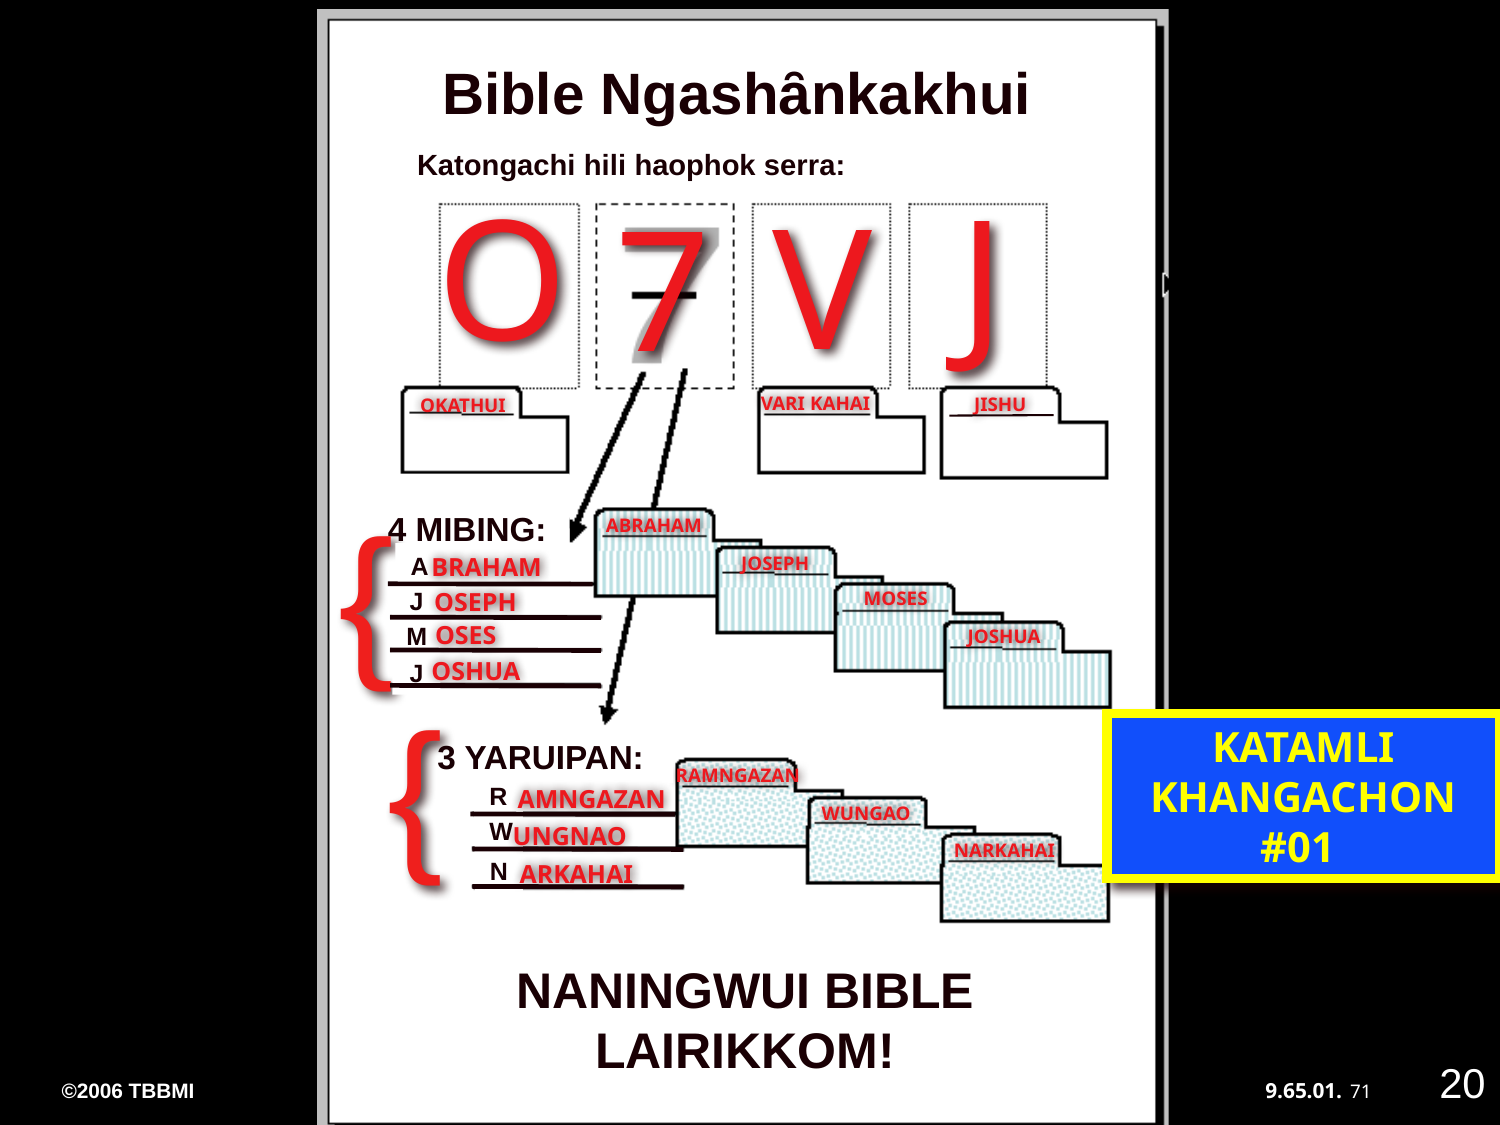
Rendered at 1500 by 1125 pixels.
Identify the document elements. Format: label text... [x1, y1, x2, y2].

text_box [316, 8, 1169, 1125]
text_box [0, 0, 1500, 1125]
text_box 71 [1335, 1072, 1387, 1111]
text_box 20 [1424, 1049, 1500, 1115]
text_box KATAMLI KHANGACHON #01 [1173, 713, 1500, 879]
text_box 9.65.01. [1250, 1070, 1358, 1110]
text_box ©2006 TBBMI [46, 1070, 210, 1110]
